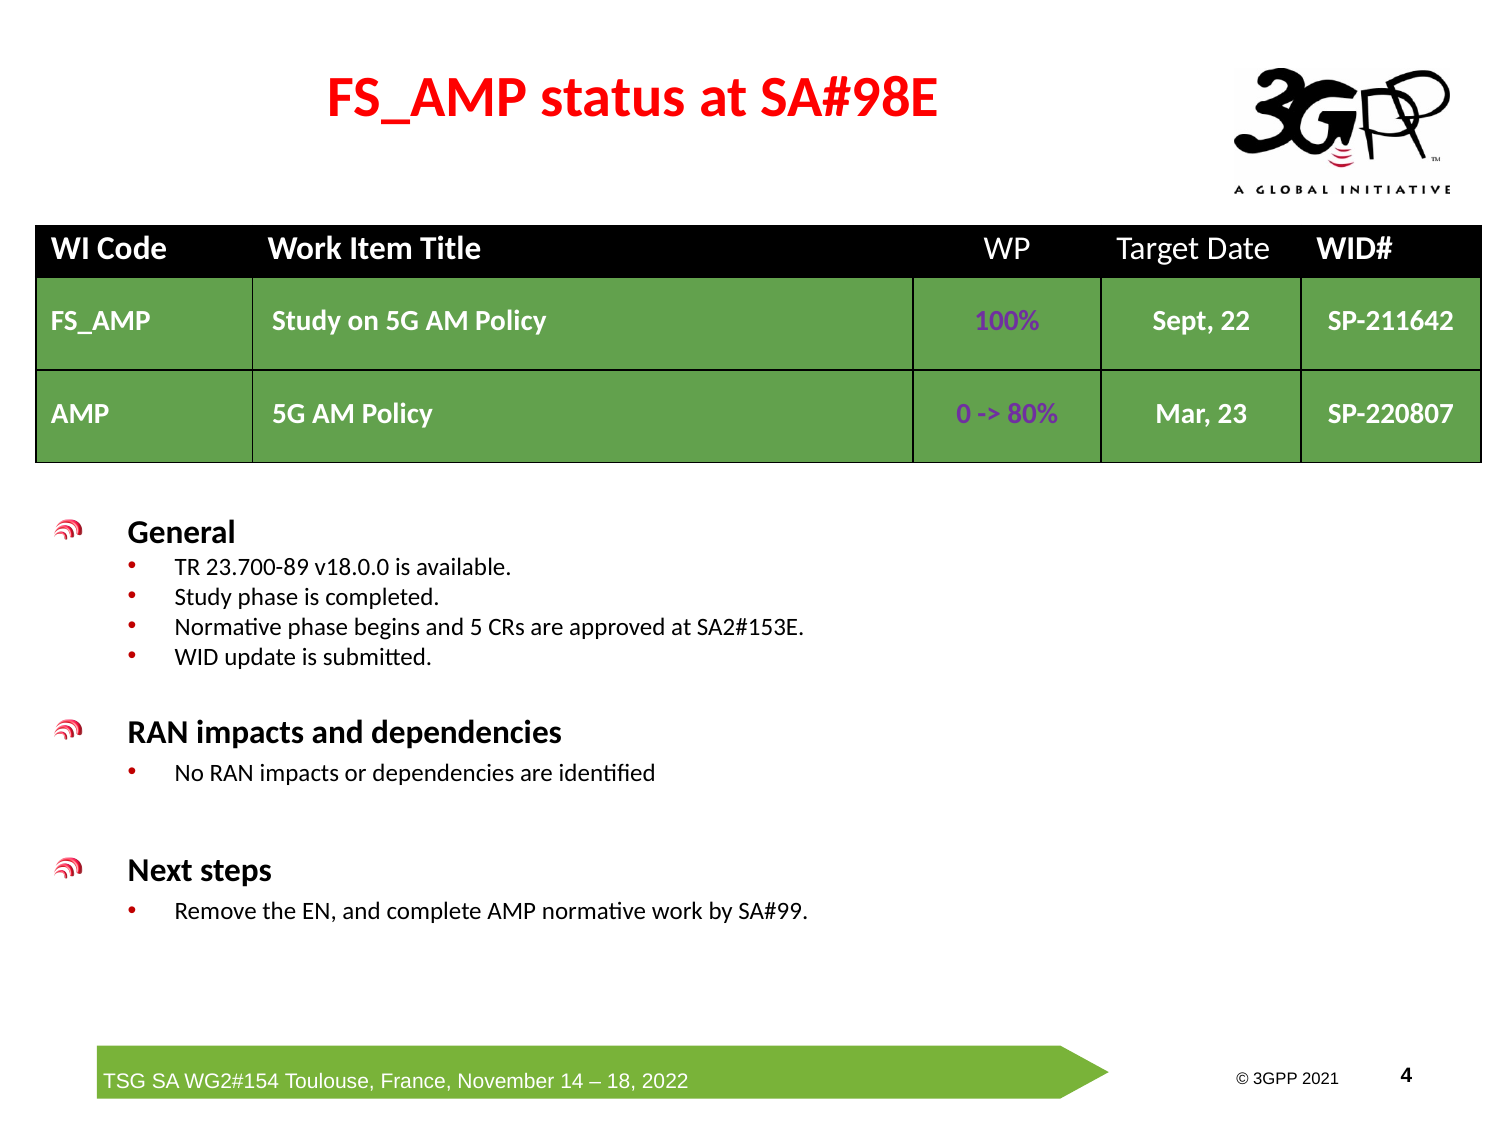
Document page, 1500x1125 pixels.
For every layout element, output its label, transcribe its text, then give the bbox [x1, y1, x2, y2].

table_cell SP-211642 [1302, 278, 1480, 369]
table_header WID# [1302, 227, 1480, 276]
picture [52, 856, 76, 881]
title FS_AMP status at SA#98E [80, 37, 1201, 149]
table_cell FS_AMP [37, 278, 252, 369]
picture [1234, 68, 1450, 194]
table_header Target Date [1102, 227, 1300, 276]
table_cell Sept, 22 [1102, 278, 1300, 369]
picture [52, 518, 76, 542]
table_cell 0 -> 80% [914, 371, 1100, 462]
text_box General TR 23.700-89 v18.0.0 is available. Study phase is completed. Normative phase begins and 5 CRs are approved at SA2#153E. WID update is submitted. RAN impacts and dependencies No RAN impacts or dependencies are identified Next steps Remove the EN, and complete AMP normative work by SA#99. [37, 502, 1465, 1026]
table_header Work Item Title [253, 227, 912, 276]
table_cell Mar, 23 [1102, 371, 1300, 462]
table_cell 100% [914, 278, 1100, 369]
table_header WP [914, 227, 1100, 276]
table_cell 5G AM Policy [253, 371, 912, 462]
table_cell AMP [37, 371, 252, 462]
table_cell SP-220807 [1302, 371, 1480, 462]
table_header WI Code [37, 227, 252, 276]
table_cell Study on 5G AM Policy [253, 278, 912, 369]
picture [52, 718, 76, 742]
